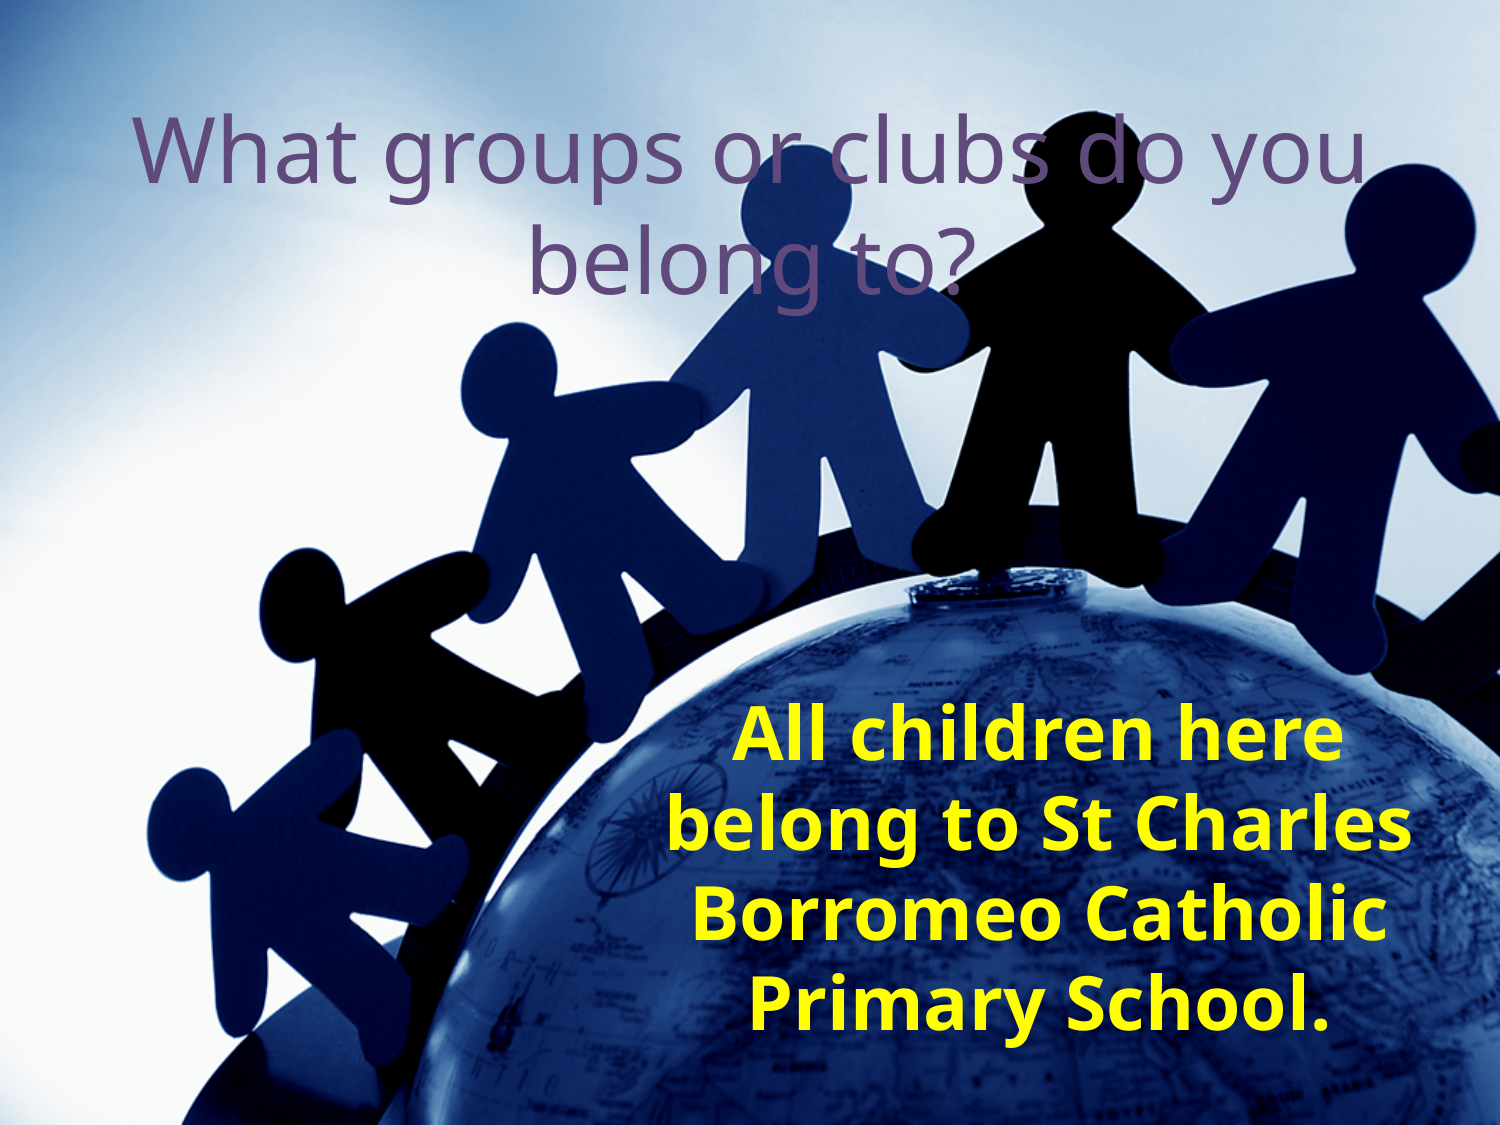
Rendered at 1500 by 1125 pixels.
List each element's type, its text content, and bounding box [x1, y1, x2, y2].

text_box All children here belong to St Charles Borromeo Catholic Primary School. [631, 677, 1447, 1125]
title What groups or clubs do you belong to? [76, 30, 1427, 374]
picture [0, 0, 1500, 1125]
